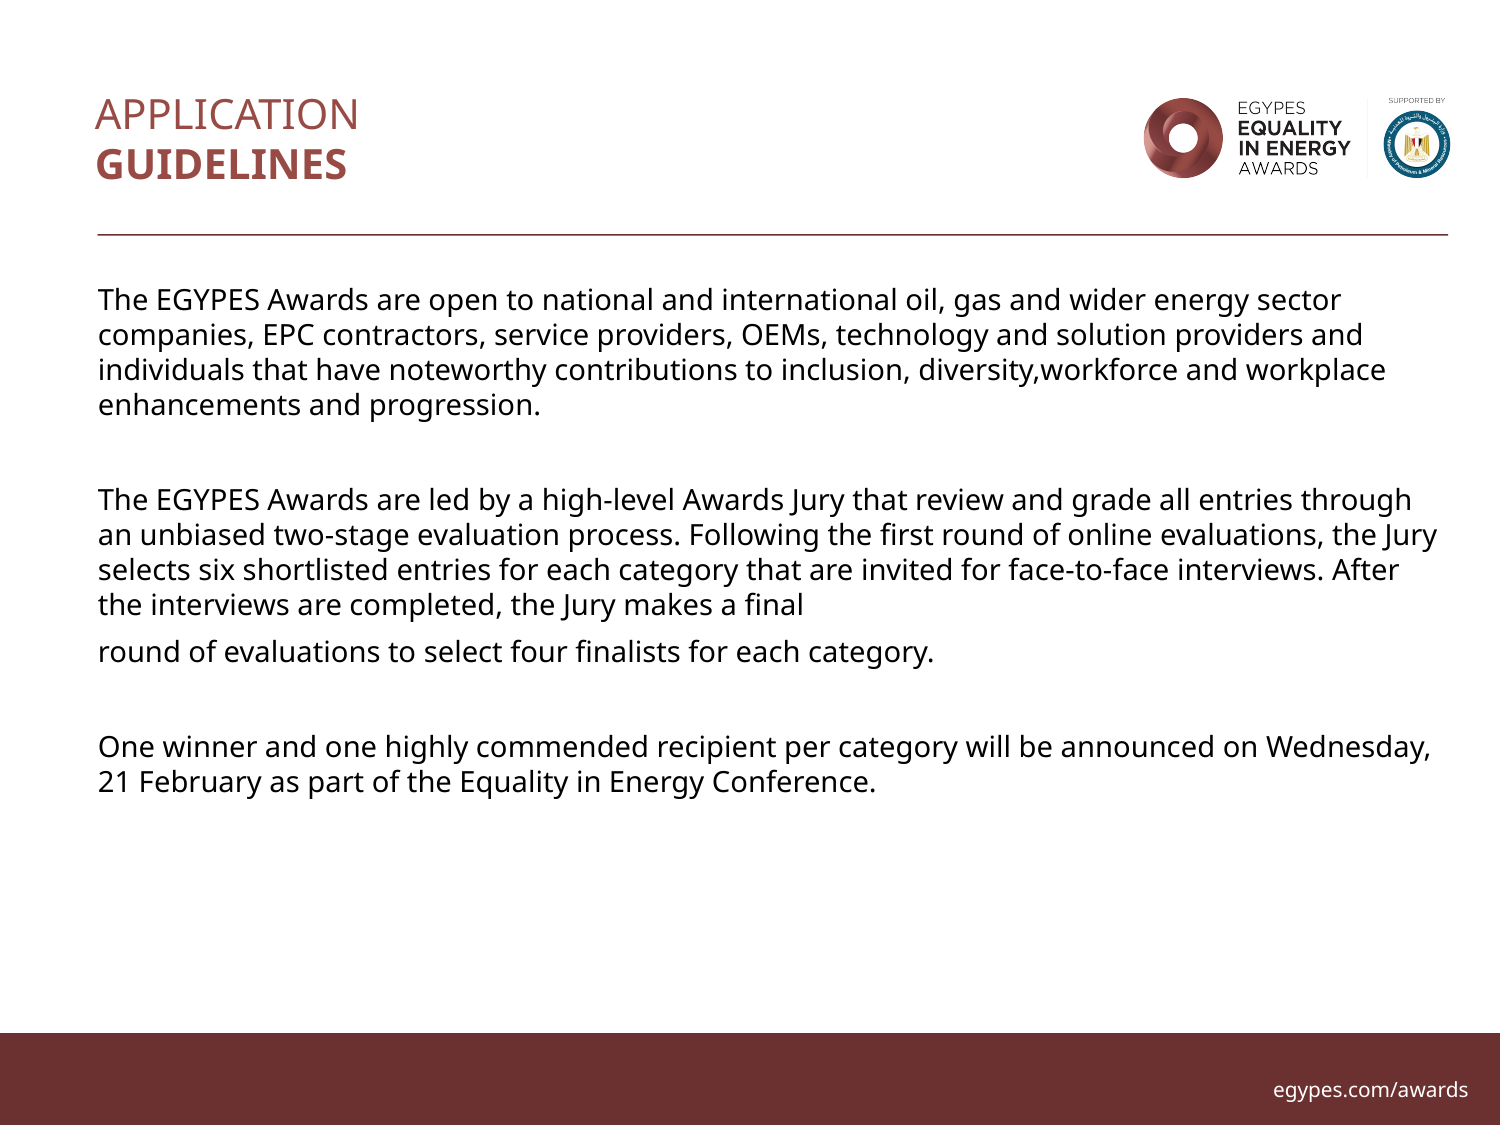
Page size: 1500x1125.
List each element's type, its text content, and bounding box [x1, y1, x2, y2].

picture [1132, 87, 1462, 189]
text_box The EGYPES Awards are open to national and international oil, gas and wider energy sector companies, EPC contractors, service providers, OEMs, technology and solution providers and individuals that have noteworthy contributions to inclusion, diversity,workforce and workplace enhancements and progression. The EGYPES Awards are led by a high-level Awards Jury that review and grade all entries through an unbiased two-stage evaluation process. Following the first round of online evaluations, the Jury selects six shortlisted entries for each category that are invited for face-to-face interviews. After the interviews are completed, the Jury makes a final round of evaluations to select four finalists for each category. One winner and one highly commended recipient per category will be announced on Wednesday, 21 February as part of the Equality in Energy Conference. [97, 281, 1448, 799]
text_box APPLICATION GUIDELINES [94, 87, 1132, 188]
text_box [0, 1033, 1500, 1125]
